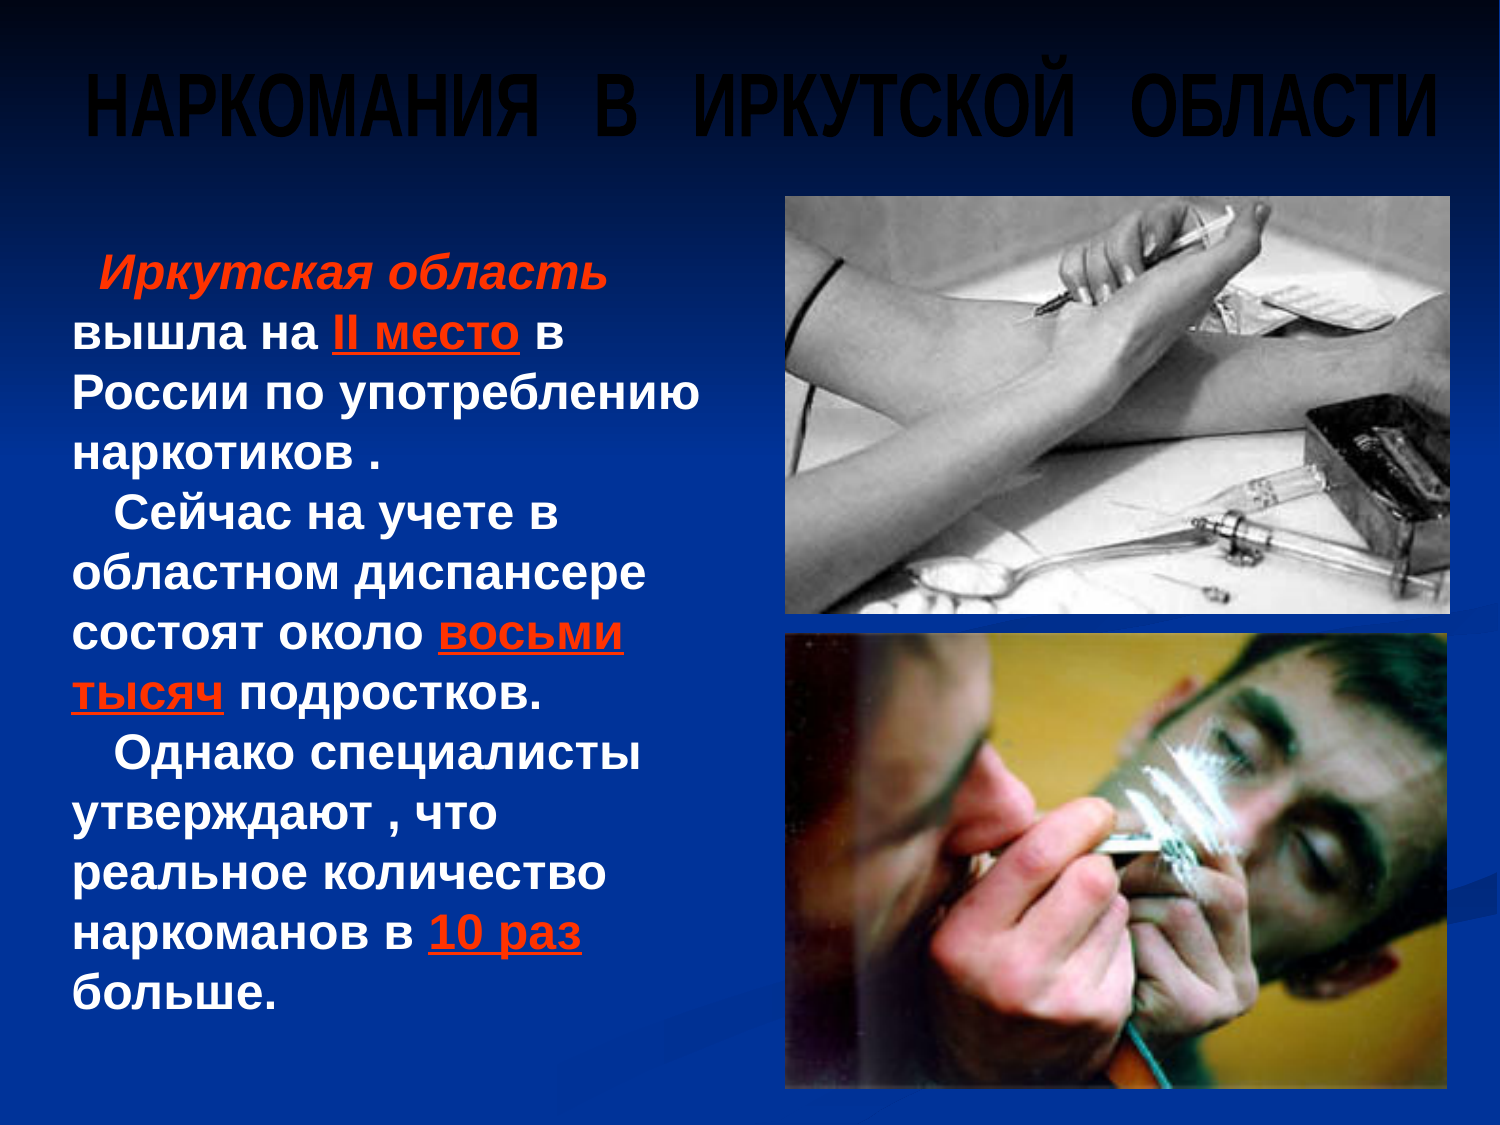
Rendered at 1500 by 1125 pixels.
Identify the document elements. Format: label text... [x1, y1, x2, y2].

list Иркутская область вышла на II место в России по употреблению наркотиков . Сейчас на учете в областном диспансере состоят около восьми тысяч подростков. Однако специалисты утверждают , что реальное количество наркоманов в 10 раз больше. [0, 231, 751, 1083]
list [785, 632, 1448, 1089]
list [785, 196, 1450, 615]
